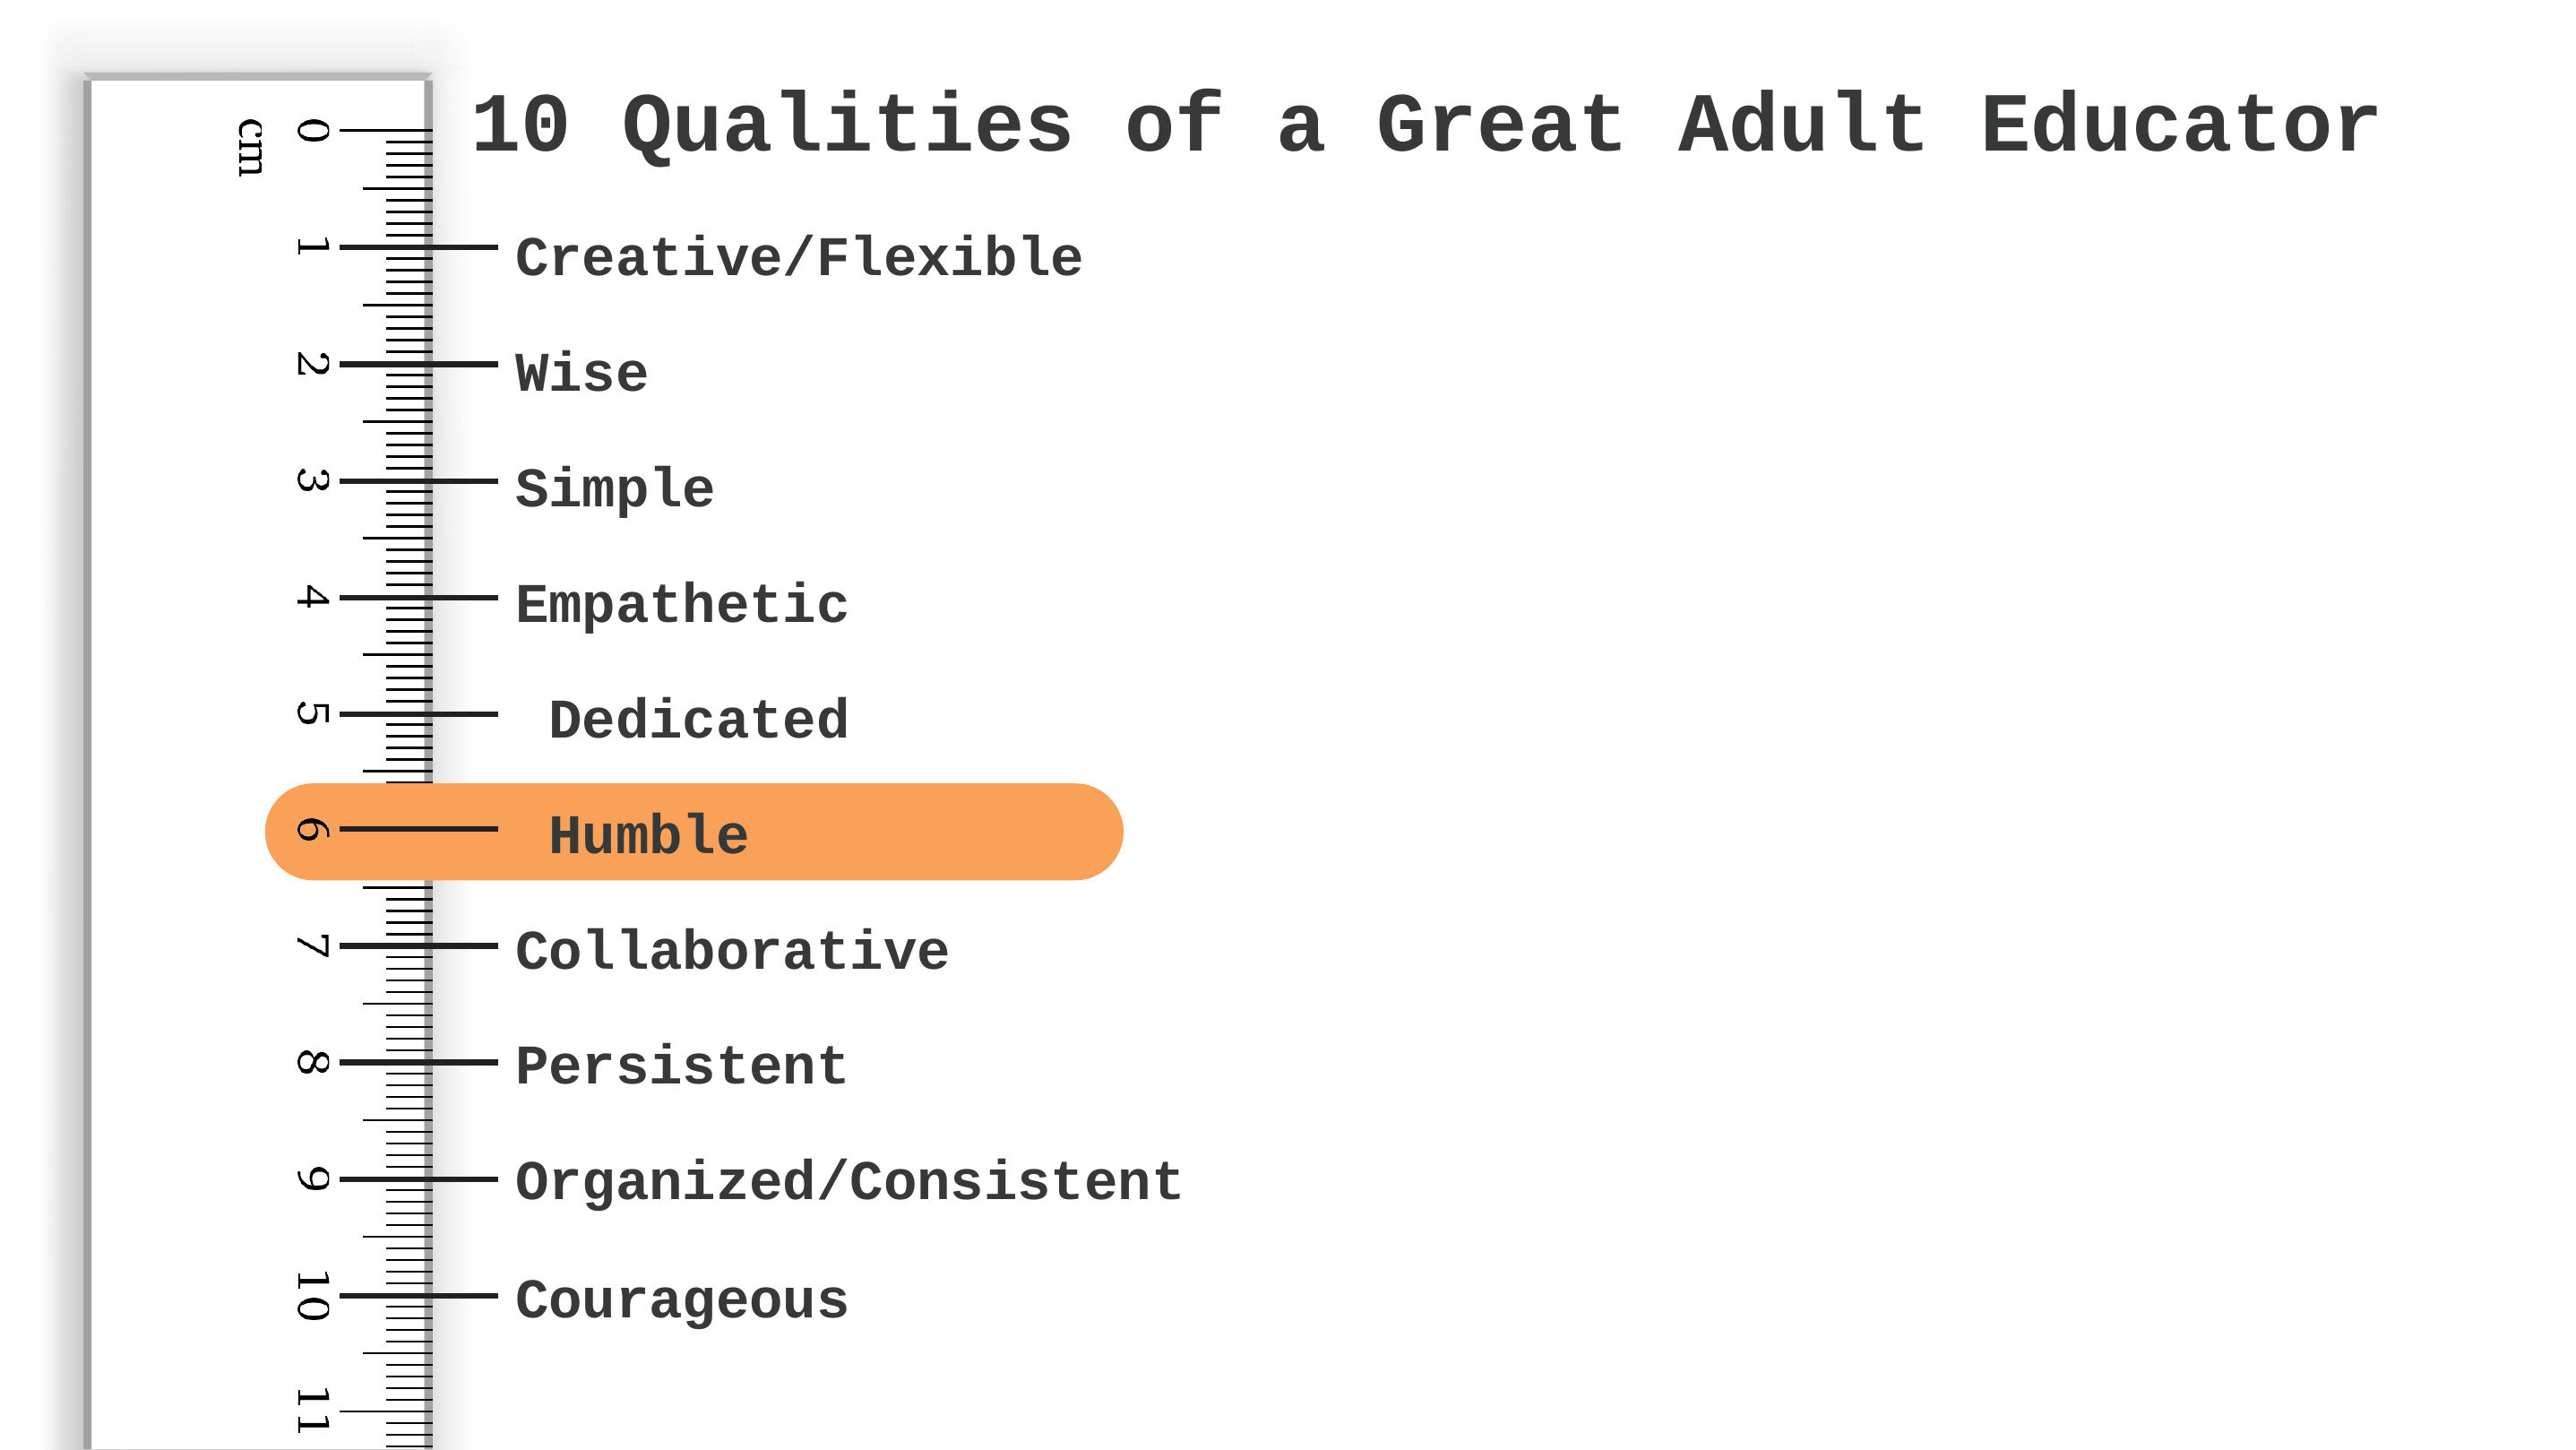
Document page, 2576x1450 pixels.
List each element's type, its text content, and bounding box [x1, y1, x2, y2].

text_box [39, 18, 1124, 1450]
text_box Creative/Flexible Wise Simple Empathetic Dedicated Humble Collaborative Persistent Organized/Consistent [1127, 310, 1190, 1212]
title 10 Qualities of a Great Adult Educator [1127, 65, 2389, 310]
